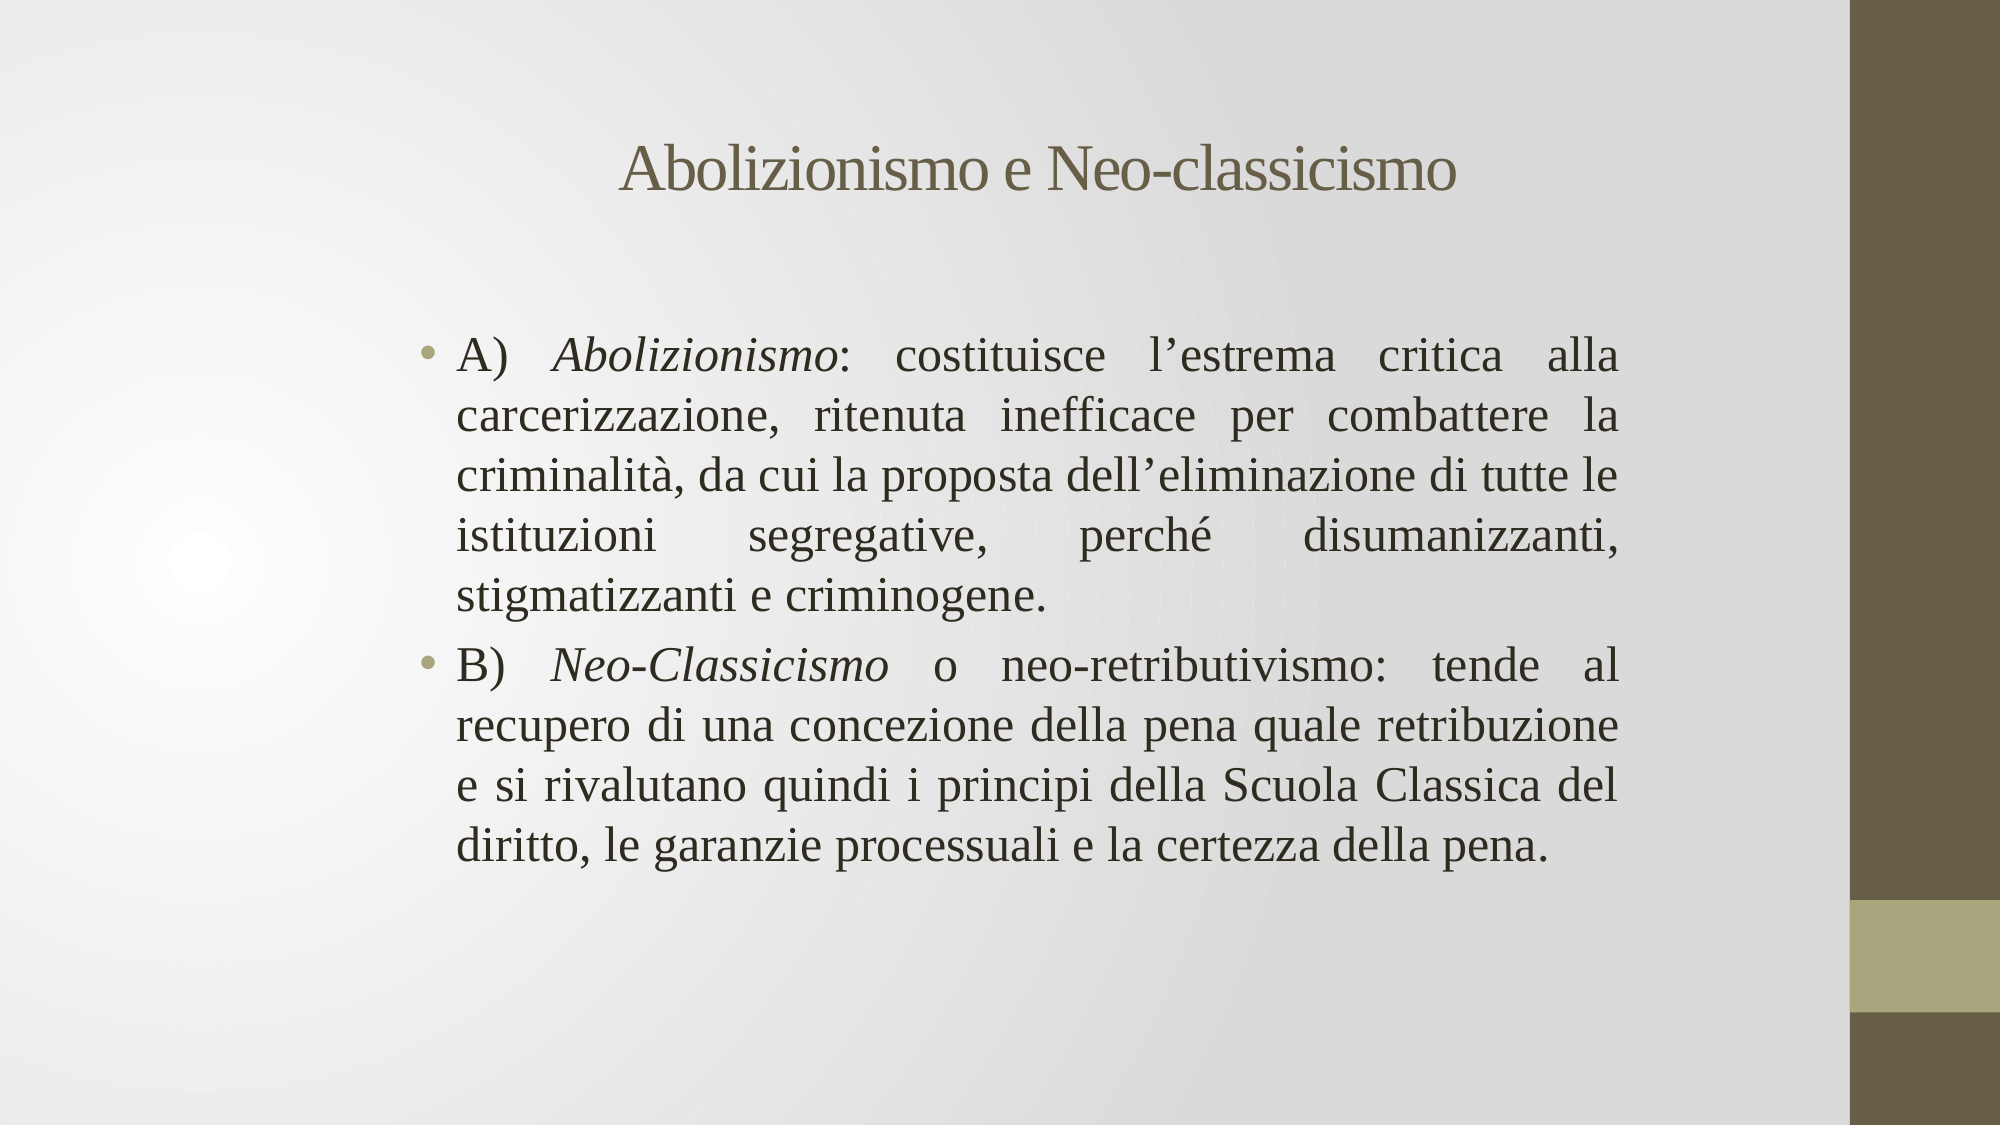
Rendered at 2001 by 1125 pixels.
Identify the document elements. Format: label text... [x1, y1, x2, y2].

title Abolizionismo e Neo-classicismo [444, 113, 1633, 214]
list A) Abolizionismo: costituisce l’estrema critica alla carcerizzazione, ritenuta inefficace per combattere la criminalità, da cui la proposta dell’eliminazione di tutte le istituzioni segregative, perché disumanizzanti, stigmatizzanti e criminogene. B) Neo-Classicismo o neo-retributivismo: tende al recupero di una concezione della pena quale retribuzione e si rivalutano quindi i principi della Scuola Classica del diritto, le garanzie processuali e la certezza della pena. [385, 314, 1636, 1009]
